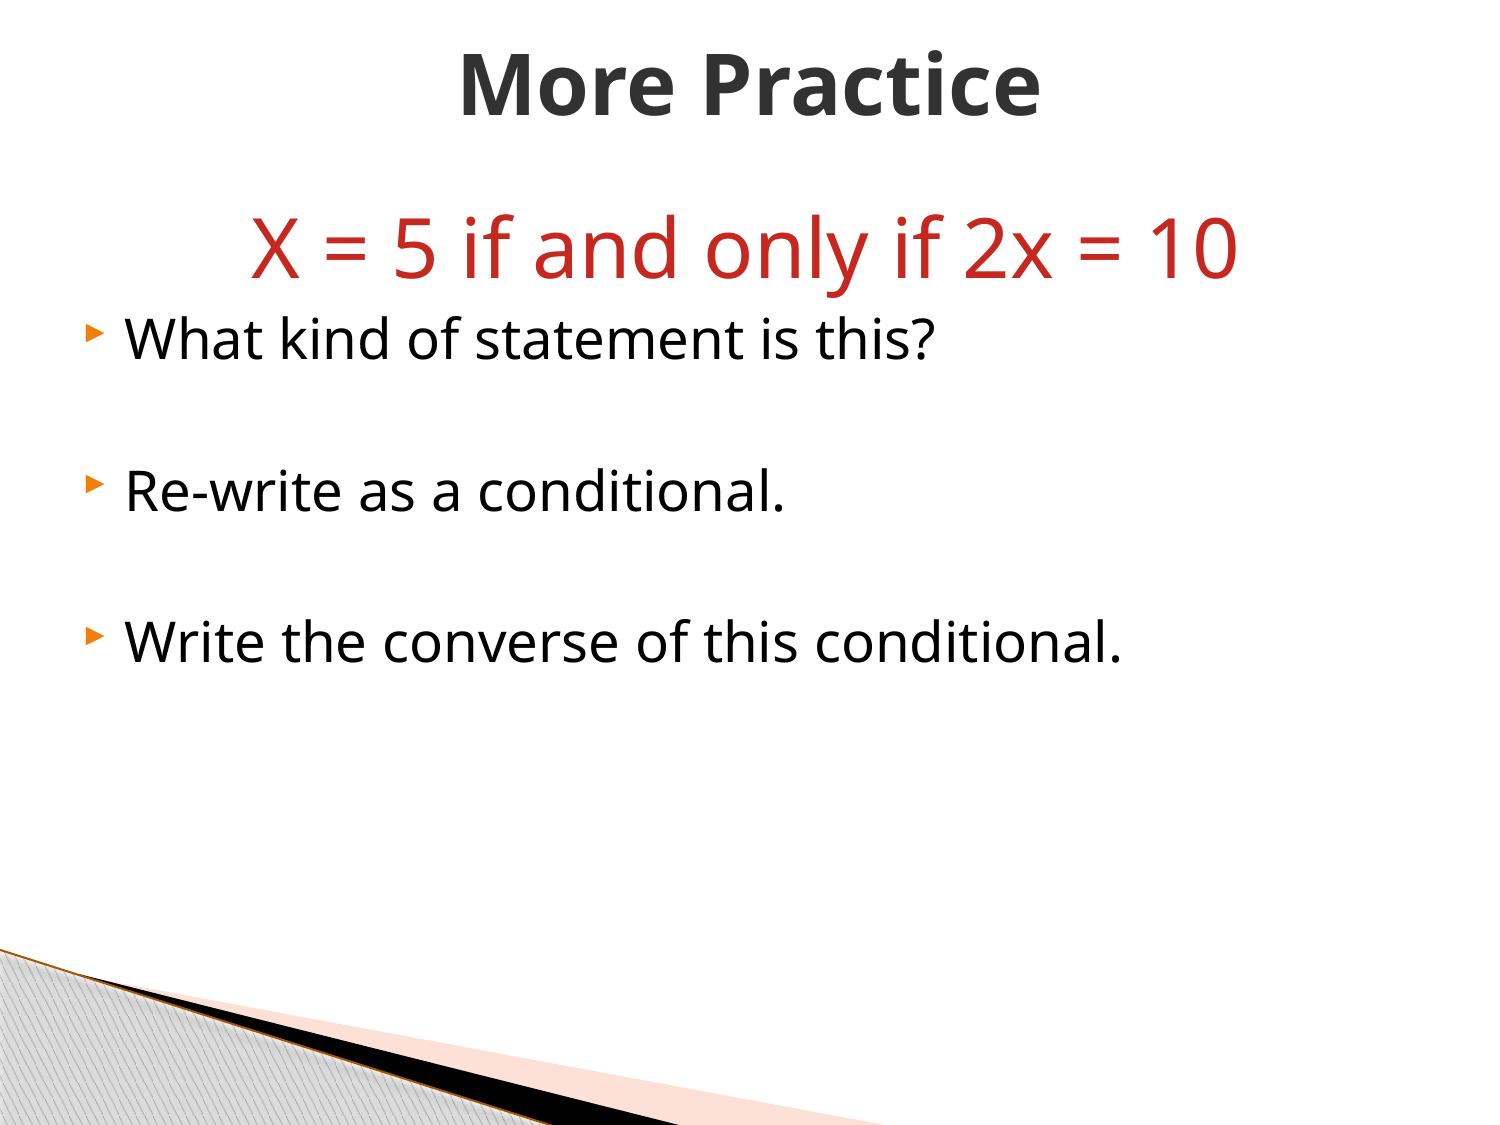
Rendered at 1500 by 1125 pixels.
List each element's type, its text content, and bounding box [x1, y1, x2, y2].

title More Practice [112, 0, 1388, 175]
list X = 5 if and only if 2x = 10 What kind of statement is this? Re-write as a conditional. Write the converse of this conditional. [50, 187, 1425, 863]
